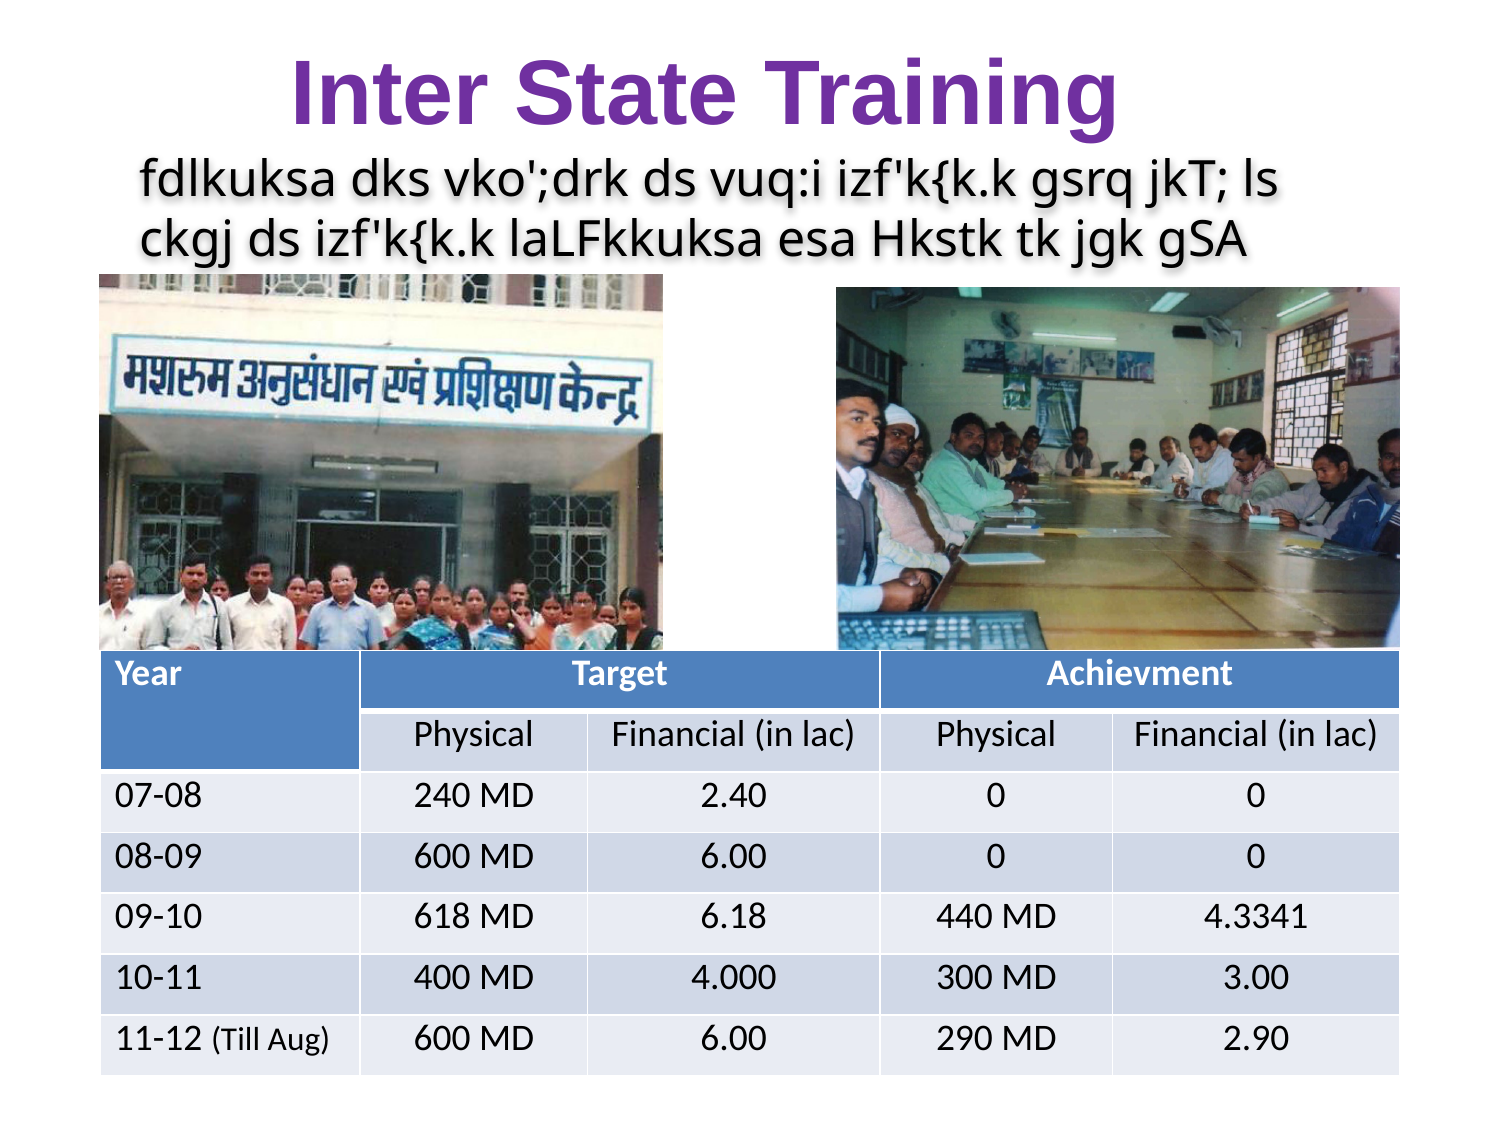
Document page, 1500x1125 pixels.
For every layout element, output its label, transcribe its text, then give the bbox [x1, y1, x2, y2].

table_cell 240 MD [361, 773, 587, 832]
table_cell 0 [1113, 833, 1399, 892]
table_cell Physical [361, 714, 587, 771]
table_cell 440 MD [881, 894, 1112, 953]
table_cell Financial (in lac) [588, 714, 879, 771]
table_cell 600 MD [361, 1016, 587, 1075]
text_box Inter State Training [87, 24, 1325, 150]
table_cell 600 MD [361, 833, 587, 892]
table_cell 0 [881, 773, 1112, 832]
table_cell 0 [1113, 773, 1399, 832]
table_cell 4.3341 [1113, 894, 1399, 953]
table_cell 618 MD [361, 894, 587, 953]
table_cell Physical [881, 714, 1112, 771]
table_cell 300 MD [881, 955, 1112, 1014]
table_header Year [101, 659, 359, 769]
table_cell 2.90 [1113, 1016, 1399, 1075]
table_cell 07-08 [101, 774, 359, 832]
table_cell 08-09 [101, 833, 359, 892]
table_cell 400 MD [361, 955, 587, 1014]
table_cell 6.18 [588, 894, 879, 953]
table_cell 11-12 (Till Aug) [101, 1016, 359, 1075]
table_cell 09-10 [101, 894, 359, 953]
table_cell 10-11 [101, 955, 359, 1014]
picture [99, 274, 663, 651]
picture [835, 287, 1401, 651]
table_cell 2.40 [588, 773, 879, 832]
table_header Target [361, 651, 879, 708]
table_cell 6.00 [588, 833, 879, 892]
table_cell 3.00 [1113, 955, 1399, 1014]
table_cell Financial (in lac) [1113, 714, 1399, 771]
table_cell 0 [881, 833, 1112, 892]
table_cell 6.00 [588, 1016, 879, 1075]
table_header Achievment [881, 658, 1399, 708]
text_box fdlkuksa dks vko';drk ds vuq:i izf'k{k.k gsrq jkT; ls ckgj ds izf'k{k.k laLFkkuksa esa Hkstk tk jgk gSA [125, 138, 1375, 274]
table_cell 4.000 [588, 955, 879, 1014]
table_cell 290 MD [881, 1016, 1112, 1075]
